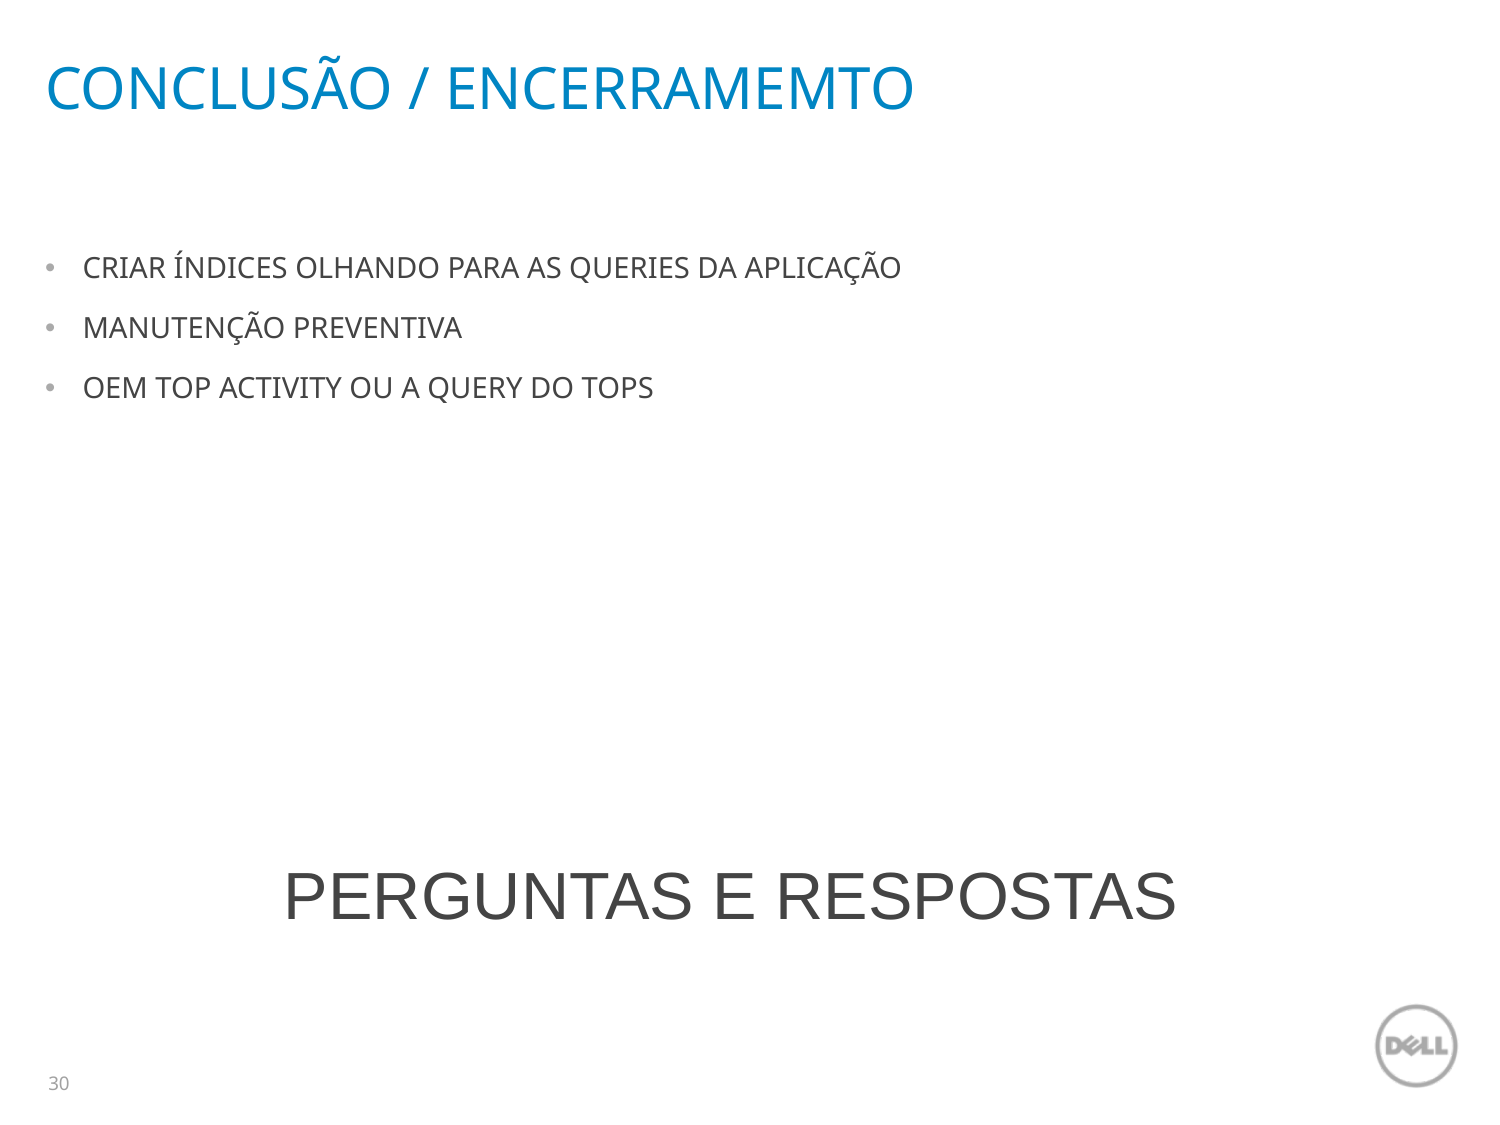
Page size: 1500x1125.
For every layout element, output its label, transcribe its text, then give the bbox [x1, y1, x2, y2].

picture [1365, 994, 1468, 1098]
list CRIAR ÍNDICES OLHANDO PARA AS QUERIES DA APLICAÇÃO MANUTENÇÃO PREVENTIVA OEM TOP ACTIVITY OU A QUERY DO TOPS [44, 129, 1401, 1010]
text_box PERGUNTAS E RESPOSTAS [269, 845, 1285, 941]
title CONCLUSÃO / ENCERRAMEMTO [44, 59, 1351, 129]
